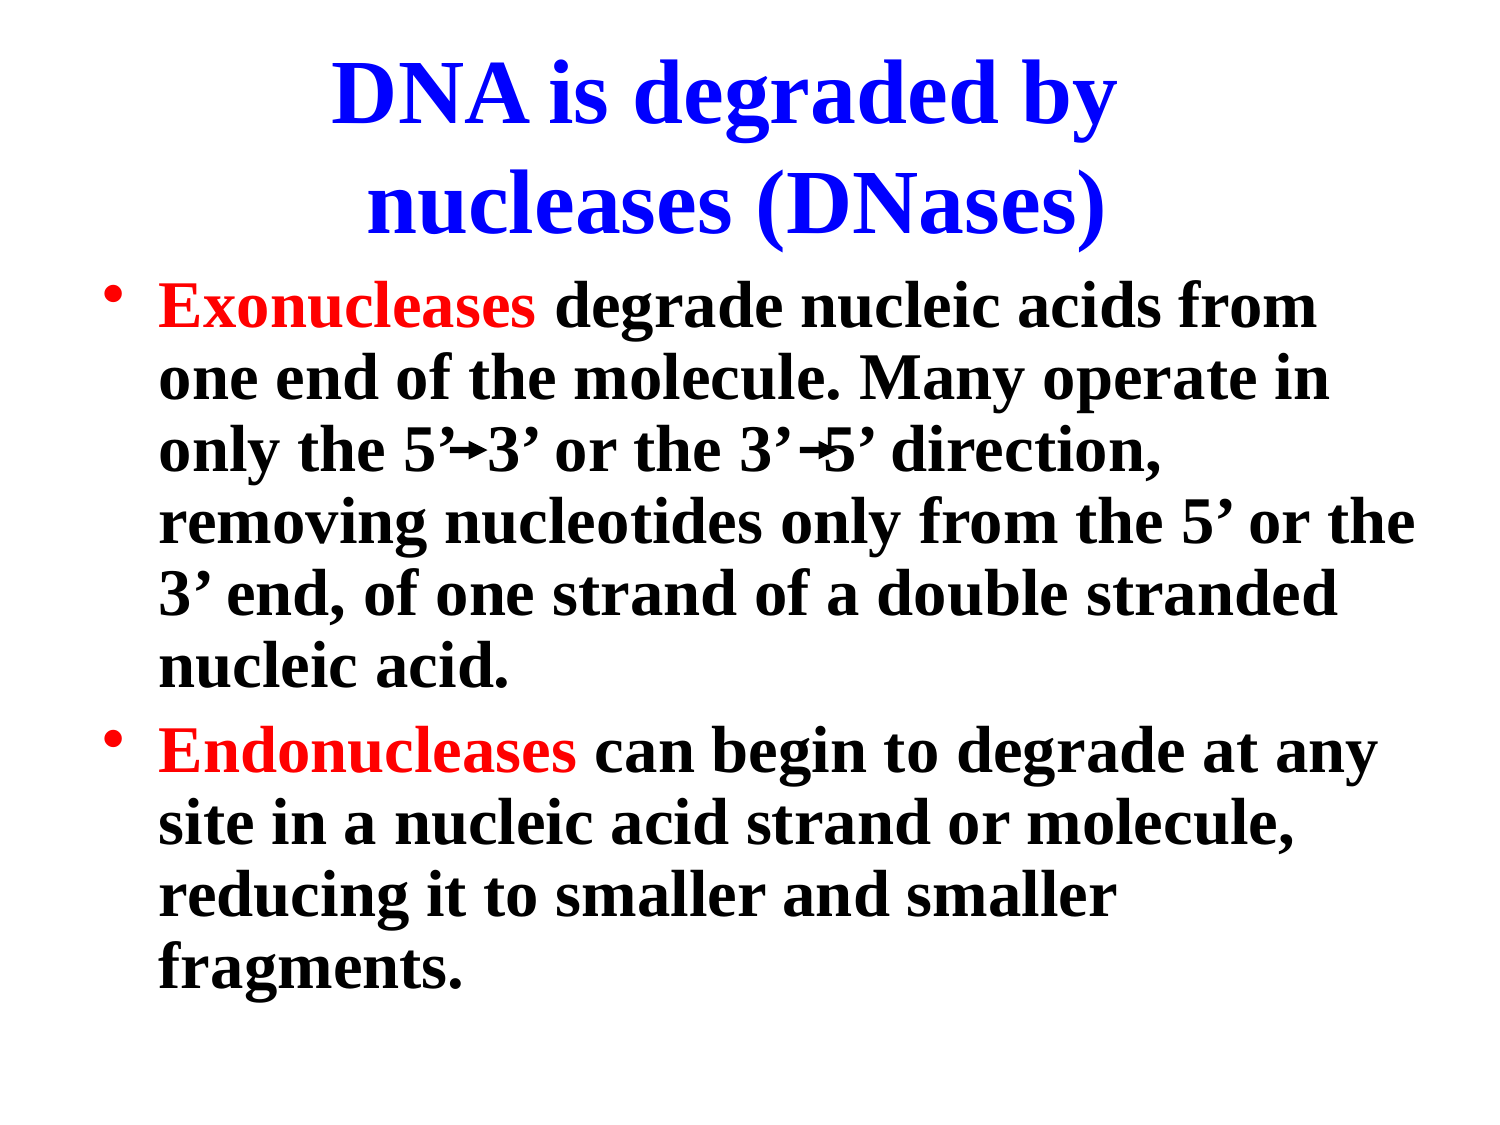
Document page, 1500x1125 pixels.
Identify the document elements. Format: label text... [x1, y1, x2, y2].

list Exonucleases degrade nucleic acids from one end of the molecule. Many operate in only the 5’ 3’ or the 3’ 5’ direction, removing nucleotides only from the 5’ or the 3’ end, of one strand of a double stranded nucleic acid. Endonucleases can begin to degrade at any site in a nucleic acid strand or molecule, reducing it to smaller and smaller fragments. [87, 262, 1438, 996]
title DNA is degraded by nucleases (DNases) [99, 87, 1376, 196]
text_box [799, 443, 838, 457]
text_box [449, 443, 488, 457]
